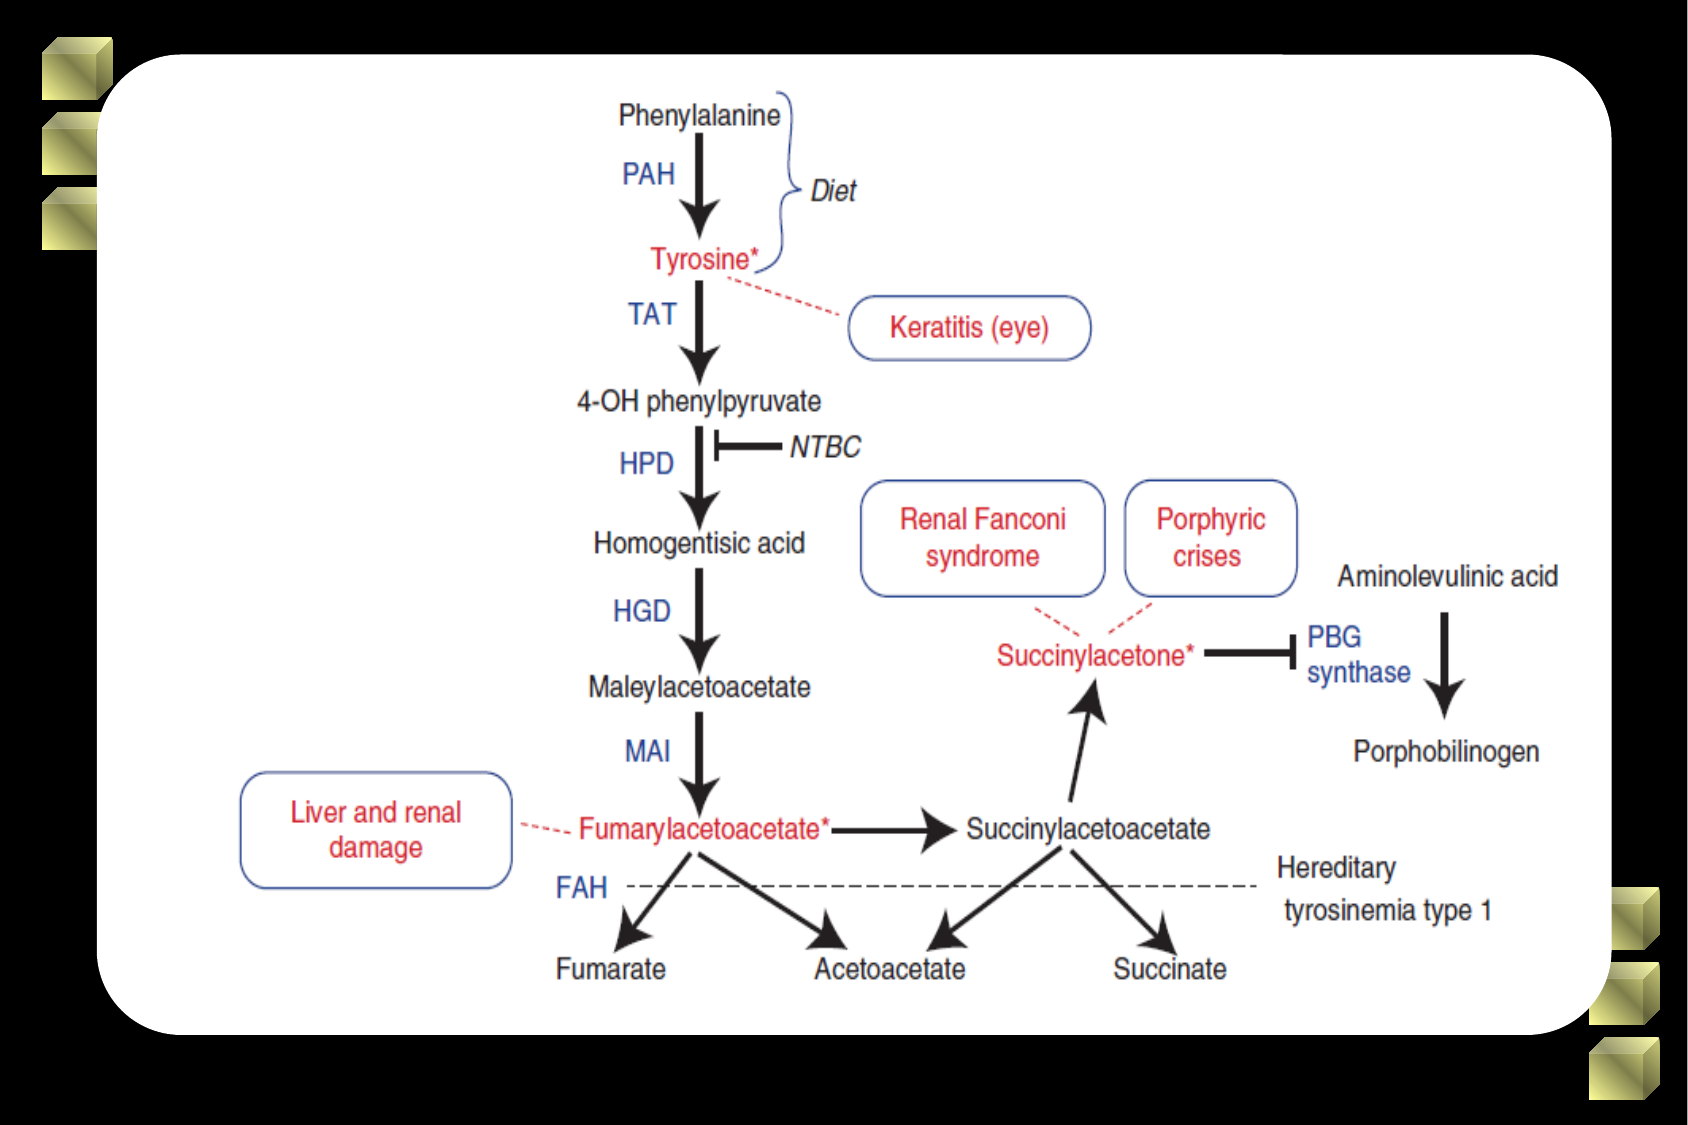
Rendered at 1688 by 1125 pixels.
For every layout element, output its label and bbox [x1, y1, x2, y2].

picture [96, 54, 1612, 1036]
